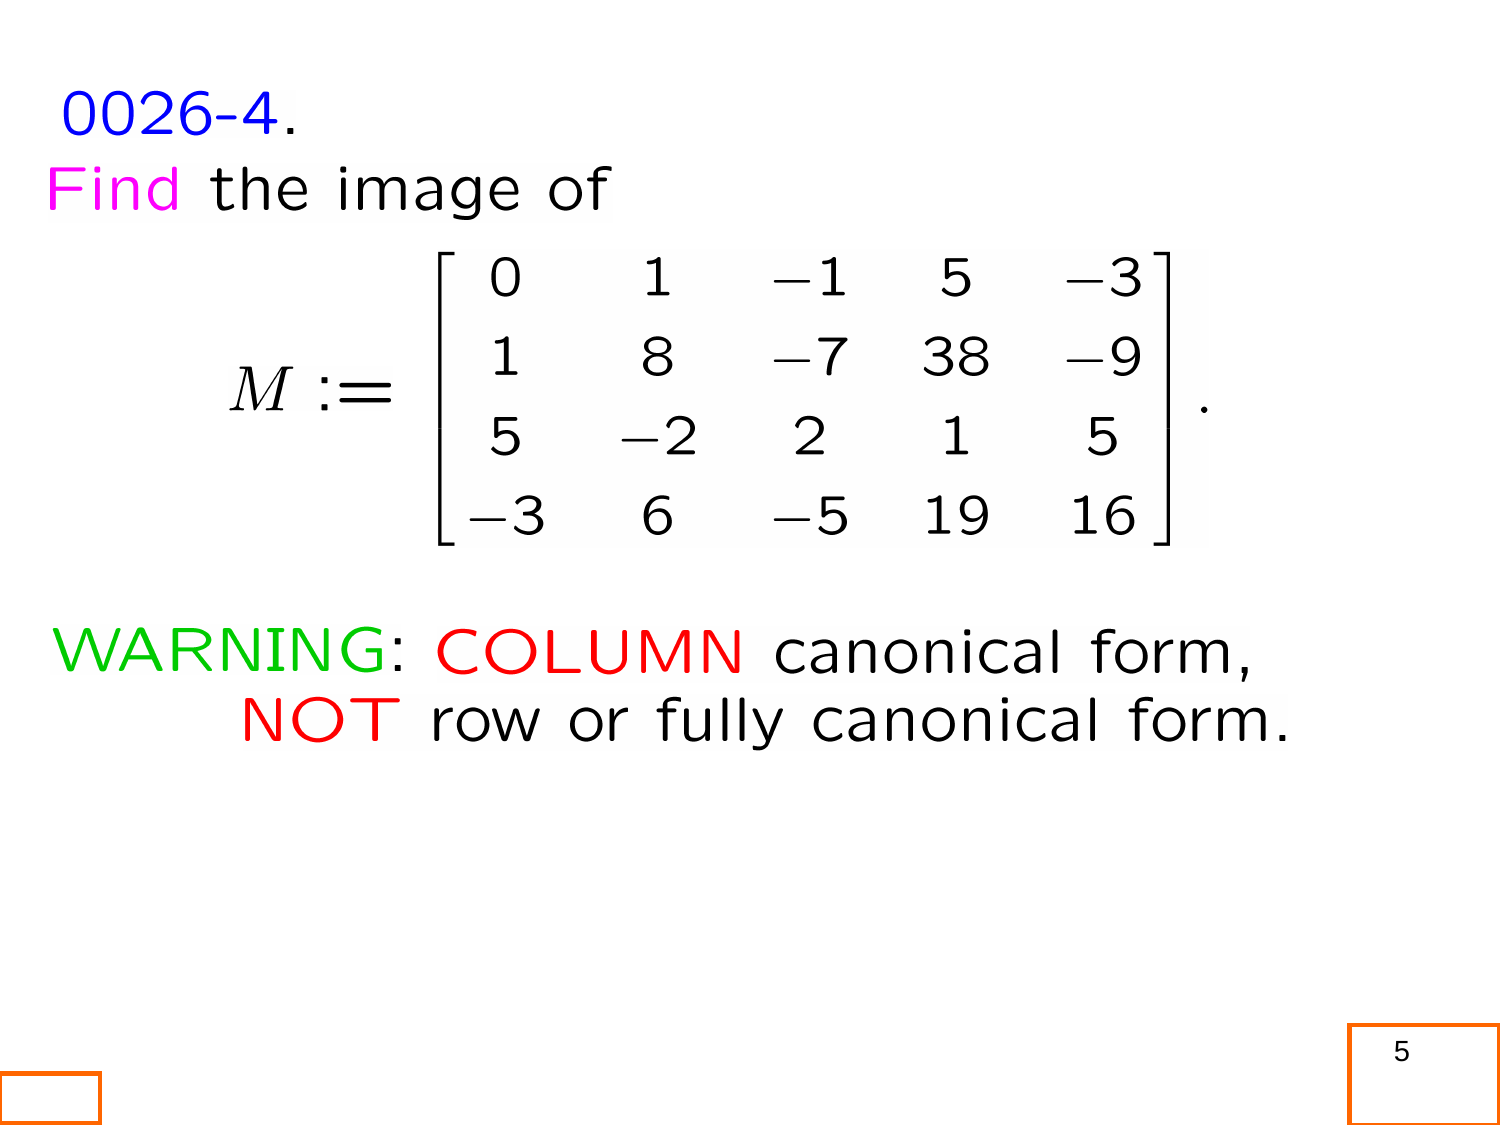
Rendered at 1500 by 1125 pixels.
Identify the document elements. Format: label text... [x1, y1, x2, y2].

picture [242, 694, 1289, 751]
picture [437, 249, 1210, 548]
picture [437, 626, 1251, 683]
text_box [1349, 1025, 1500, 1125]
picture [62, 90, 296, 138]
picture [228, 366, 393, 411]
picture [48, 163, 613, 223]
picture [49, 624, 401, 675]
text_box [0, 1073, 100, 1124]
slide_number 5 [1074, 1024, 1425, 1103]
